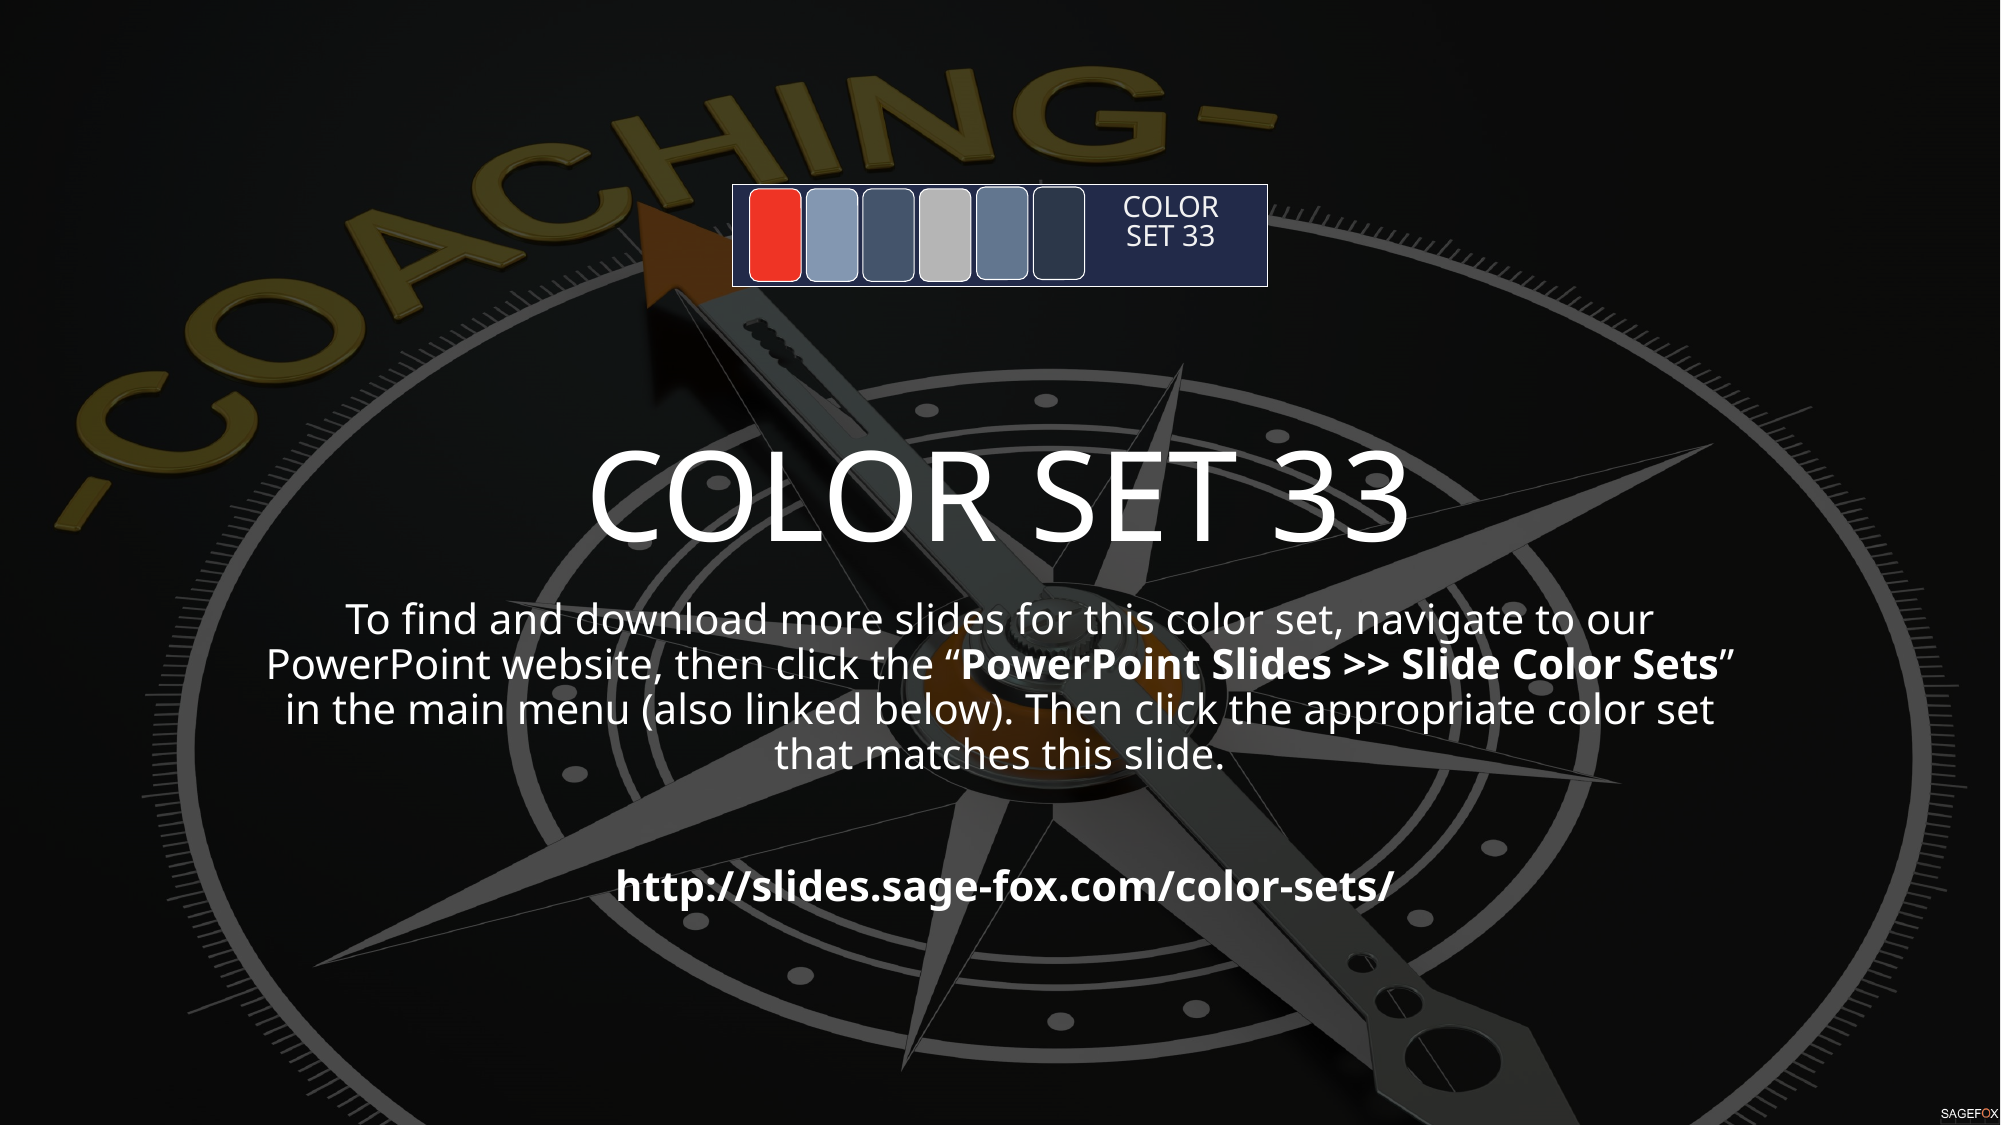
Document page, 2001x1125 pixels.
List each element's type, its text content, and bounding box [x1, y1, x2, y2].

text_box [732, 184, 1268, 290]
title COLOR SET 33 [249, 184, 1750, 576]
picture [0, 0, 2001, 1125]
subtitle To find and download more slides for this color set, navigate to our PowerPoint website, then click the “PowerPoint Slides >> Slide Color Sets” in the main menu (also linked below). Then click the appropriate color set that matches this slide. http://slides.sage-fox.com/color-sets/ [249, 590, 1750, 863]
